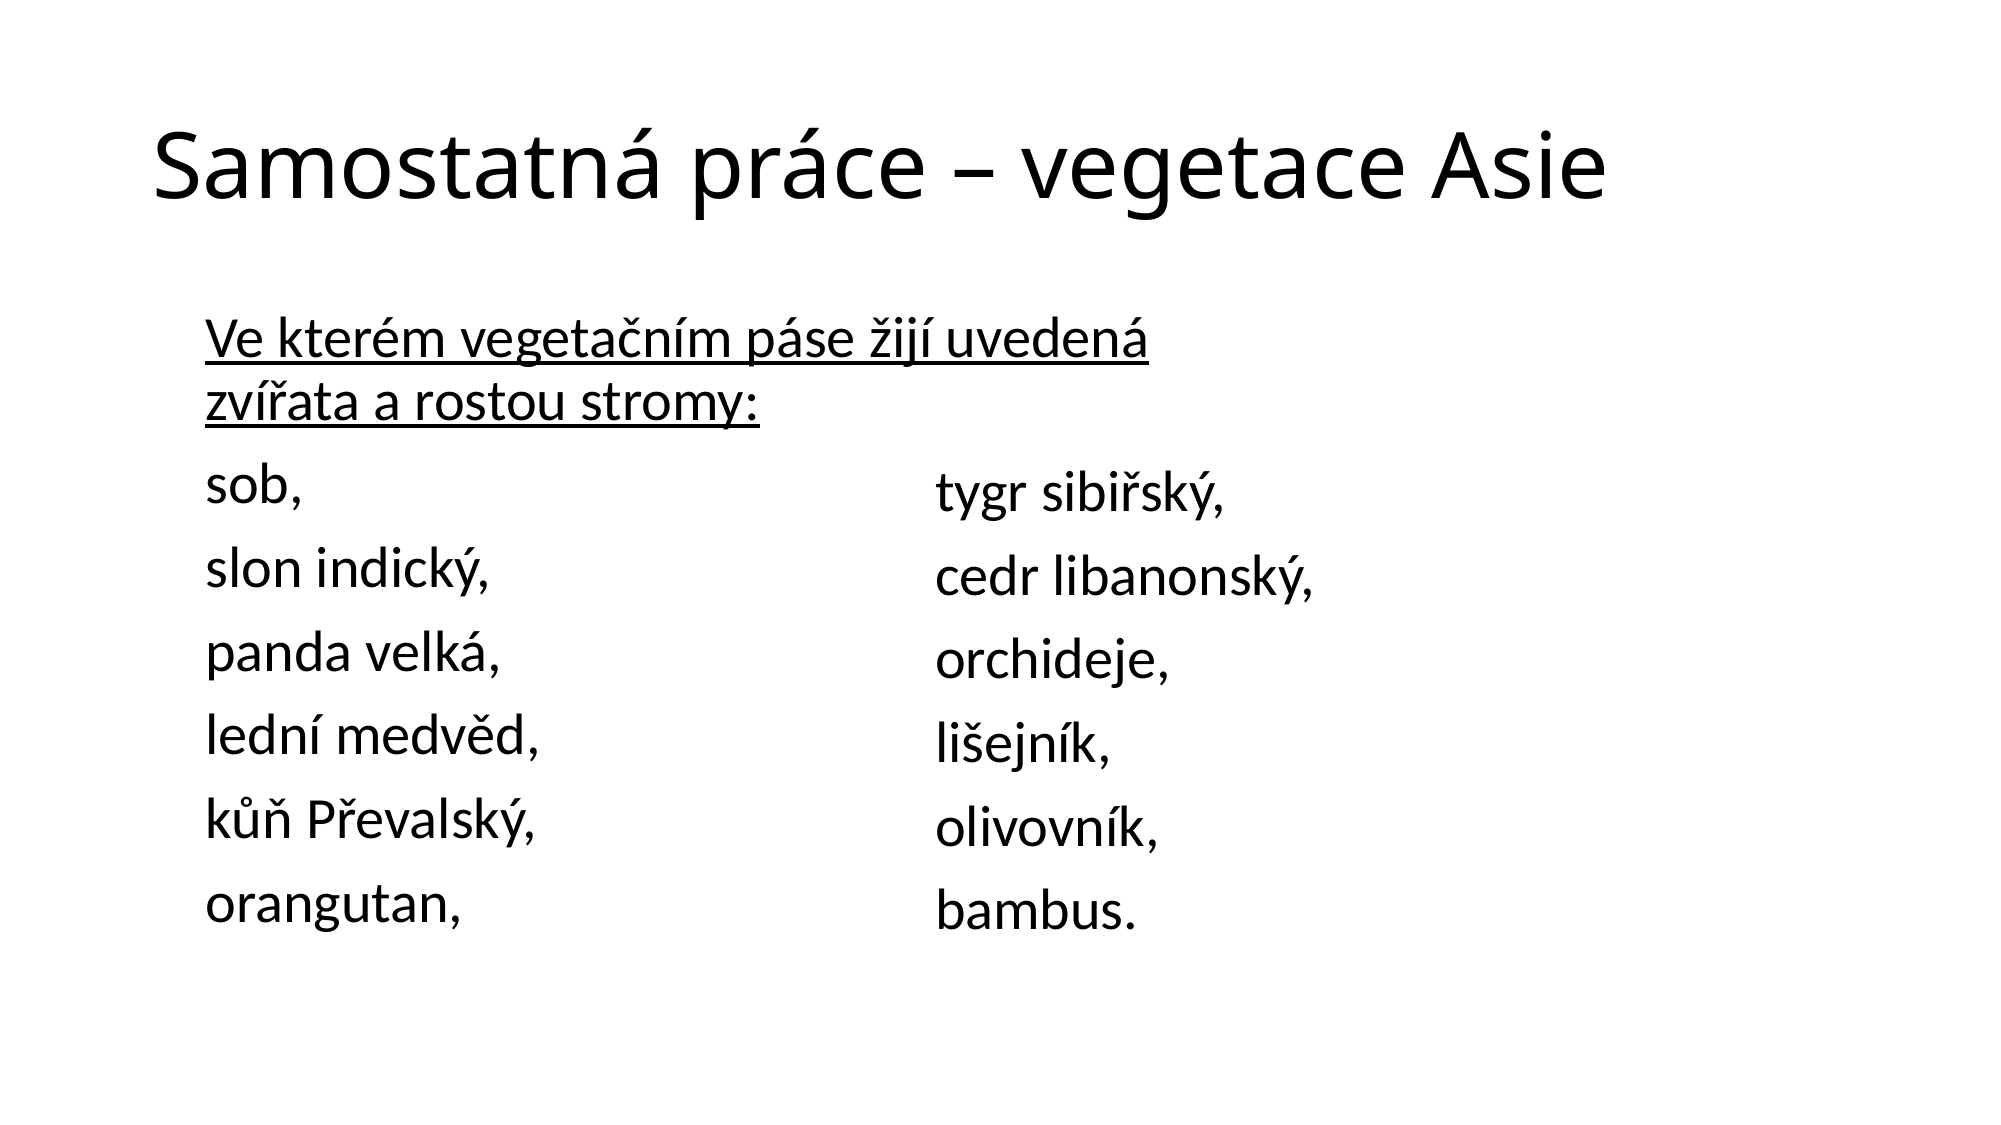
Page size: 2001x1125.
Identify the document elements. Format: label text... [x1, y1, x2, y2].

list Ve kterém vegetačním páse žijí uvedená zvířata a rostou stromy: sob, slon indický, panda velká, lední medvěd, kůň Převalský, orangutan, [190, 299, 1263, 1014]
title Samostatná práce – vegetace Asie [137, 59, 1863, 278]
text_box tygr sibiřský, cedr libanonský, orchideje, lišejník, olivovník, bambus. [919, 453, 1479, 1014]
